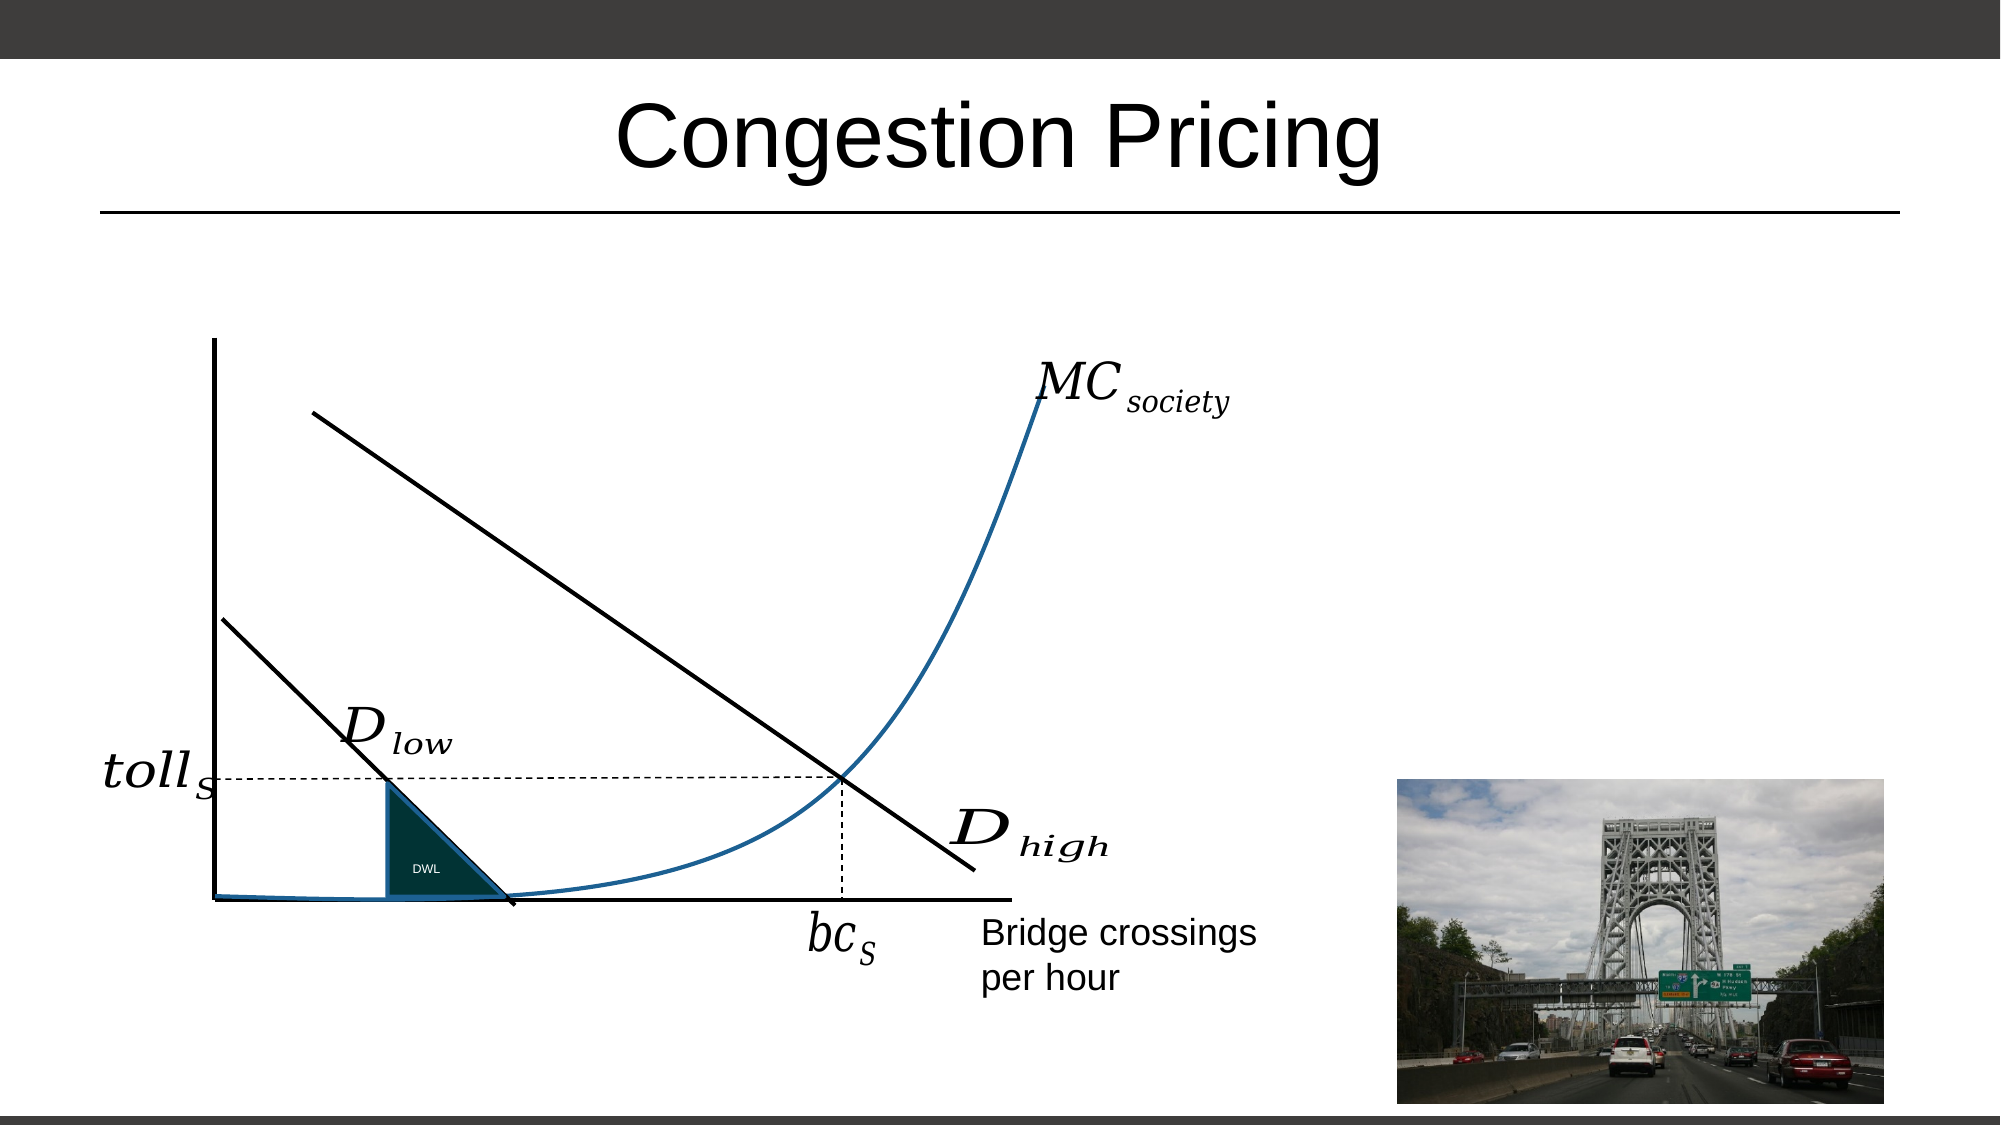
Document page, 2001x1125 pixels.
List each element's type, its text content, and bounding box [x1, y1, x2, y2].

picture [1397, 779, 1884, 1104]
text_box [221, 618, 516, 906]
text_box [101, 337, 1288, 1007]
title Congestion Pricing [99, 37, 1900, 225]
